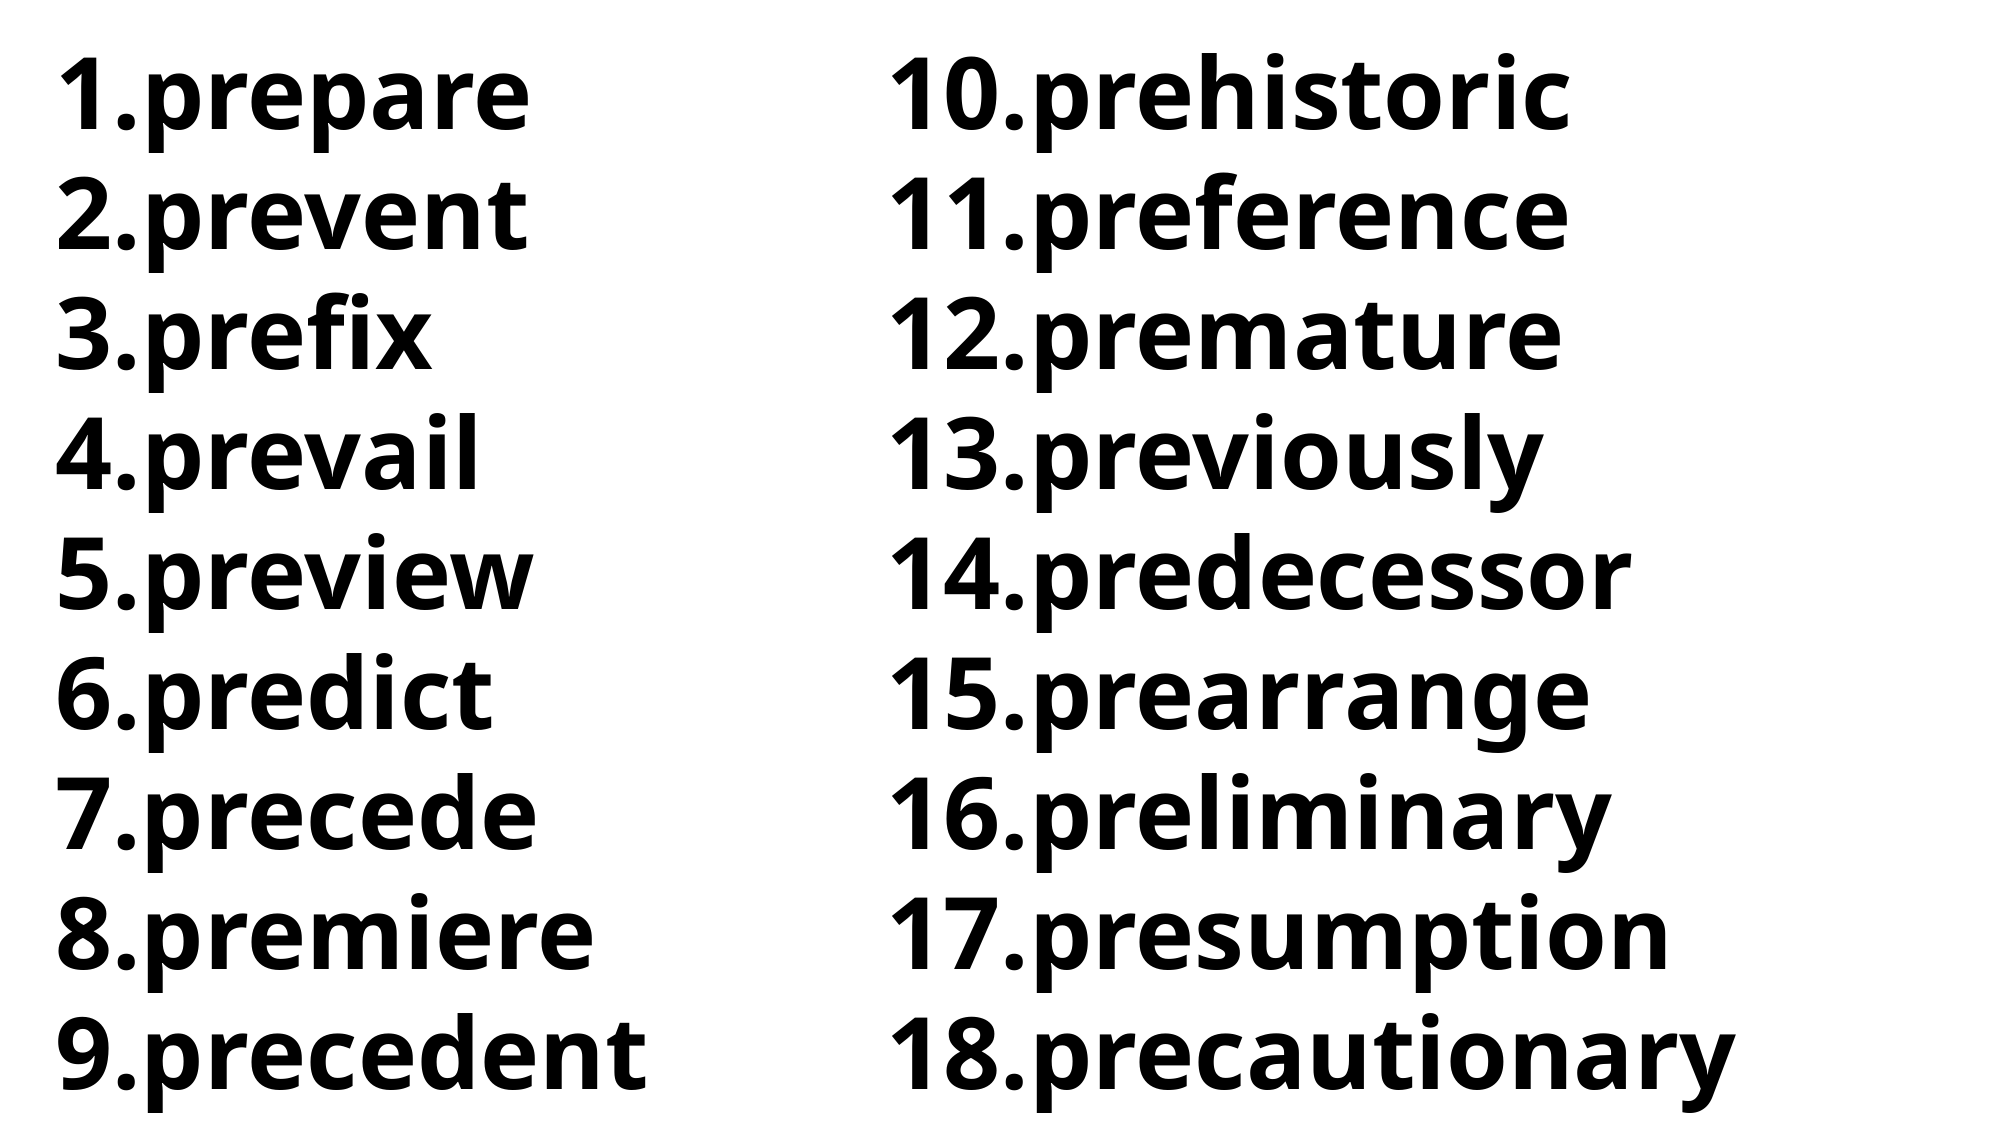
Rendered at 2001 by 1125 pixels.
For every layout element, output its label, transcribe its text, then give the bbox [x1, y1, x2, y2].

text_box prepare prevent prefix prevail preview predict 7.precede 8.premiere 9.precedent [40, 22, 871, 1125]
text_box 10.prehistoric 11.preference 12.premature 13.previously 14.predecessor 15.prearrange 16.preliminary 17.presumption 18.precautionary [871, 22, 1960, 1125]
